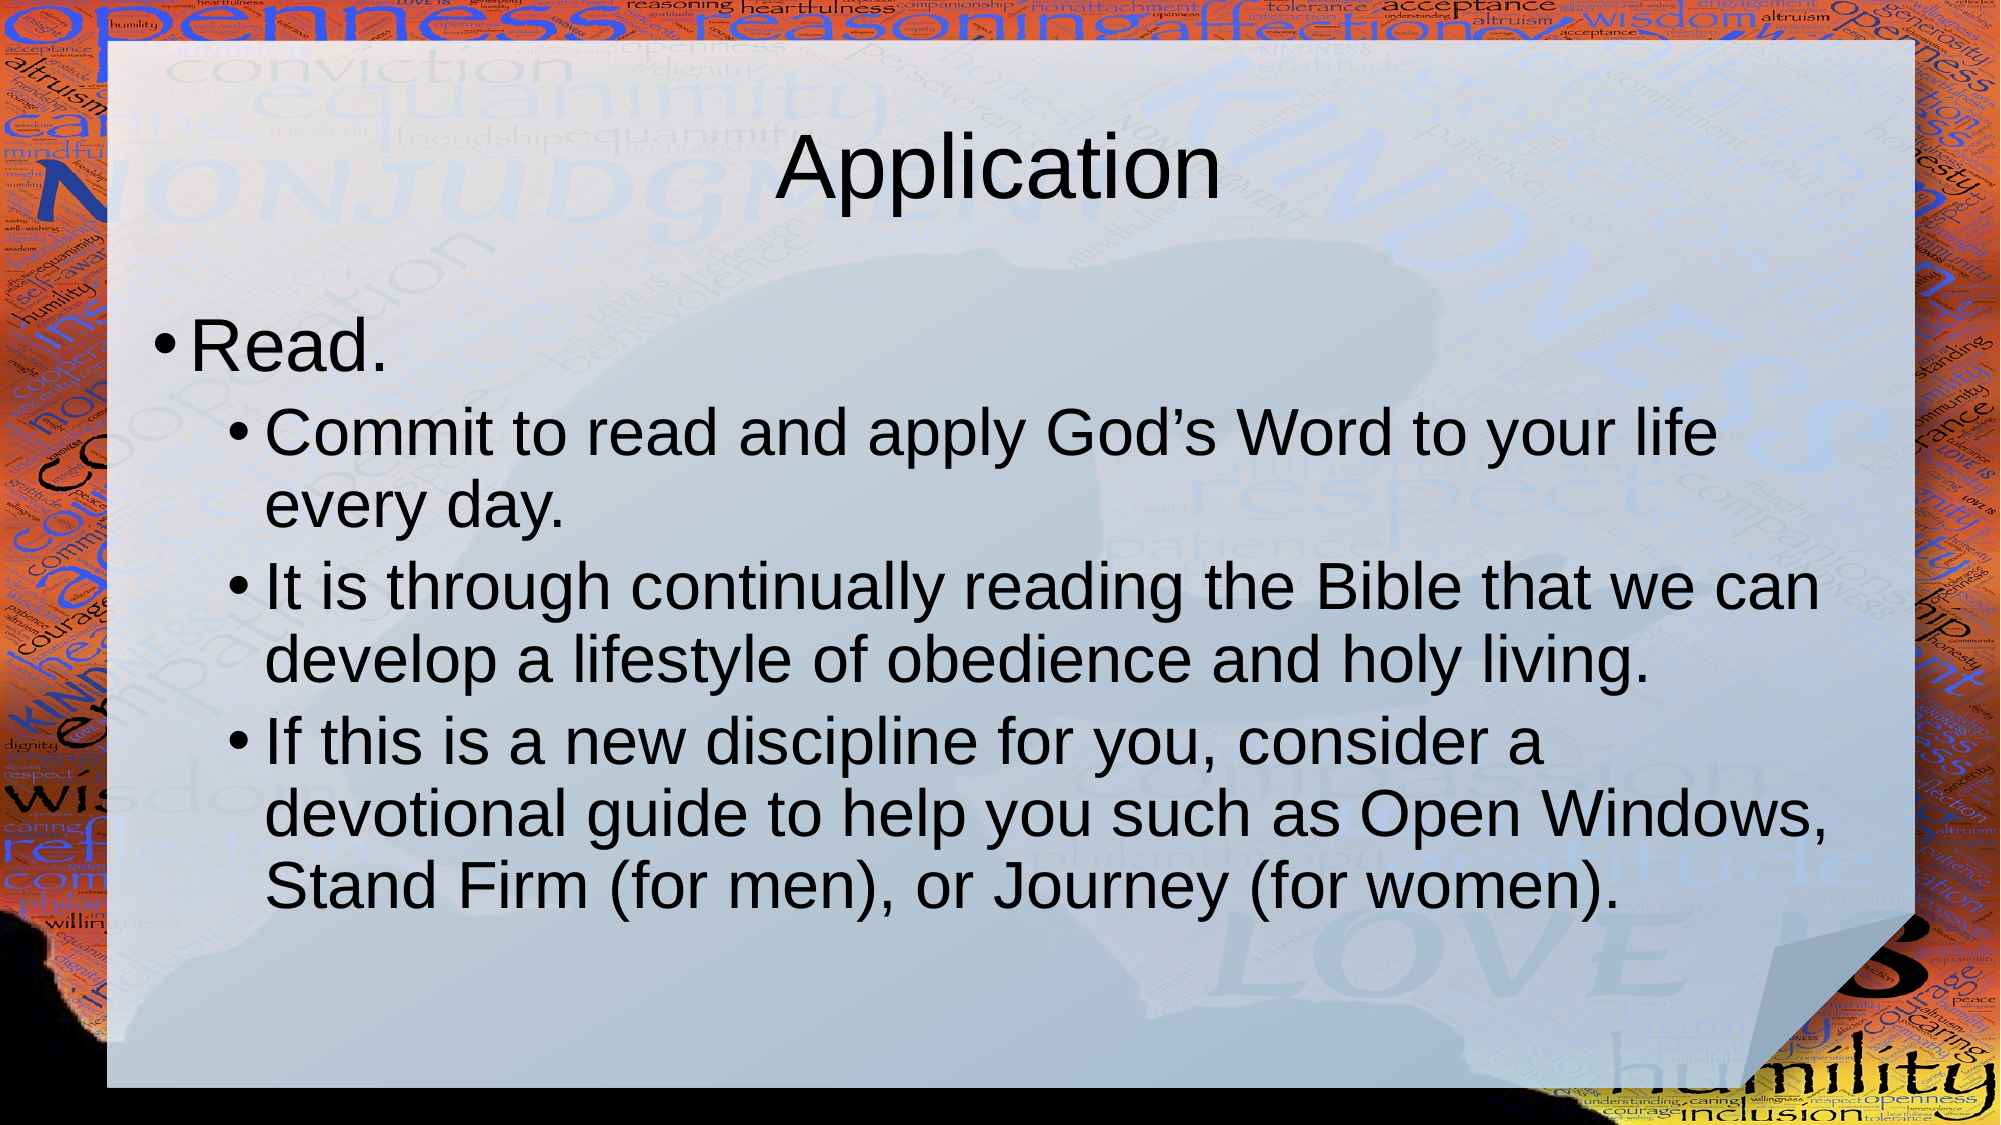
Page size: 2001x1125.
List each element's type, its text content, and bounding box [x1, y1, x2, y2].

picture [0, 0, 2001, 1125]
title Application [137, 59, 1863, 278]
list Read. Commit to read and apply God’s Word to your life every day. It is through continually reading the Bible that we can develop a lifestyle of obedience and holy living. If this is a new discipline for you, consider a devotional guide to help you such as Open Windows, Stand Firm (for men), or Journey (for women). [137, 299, 1863, 1014]
